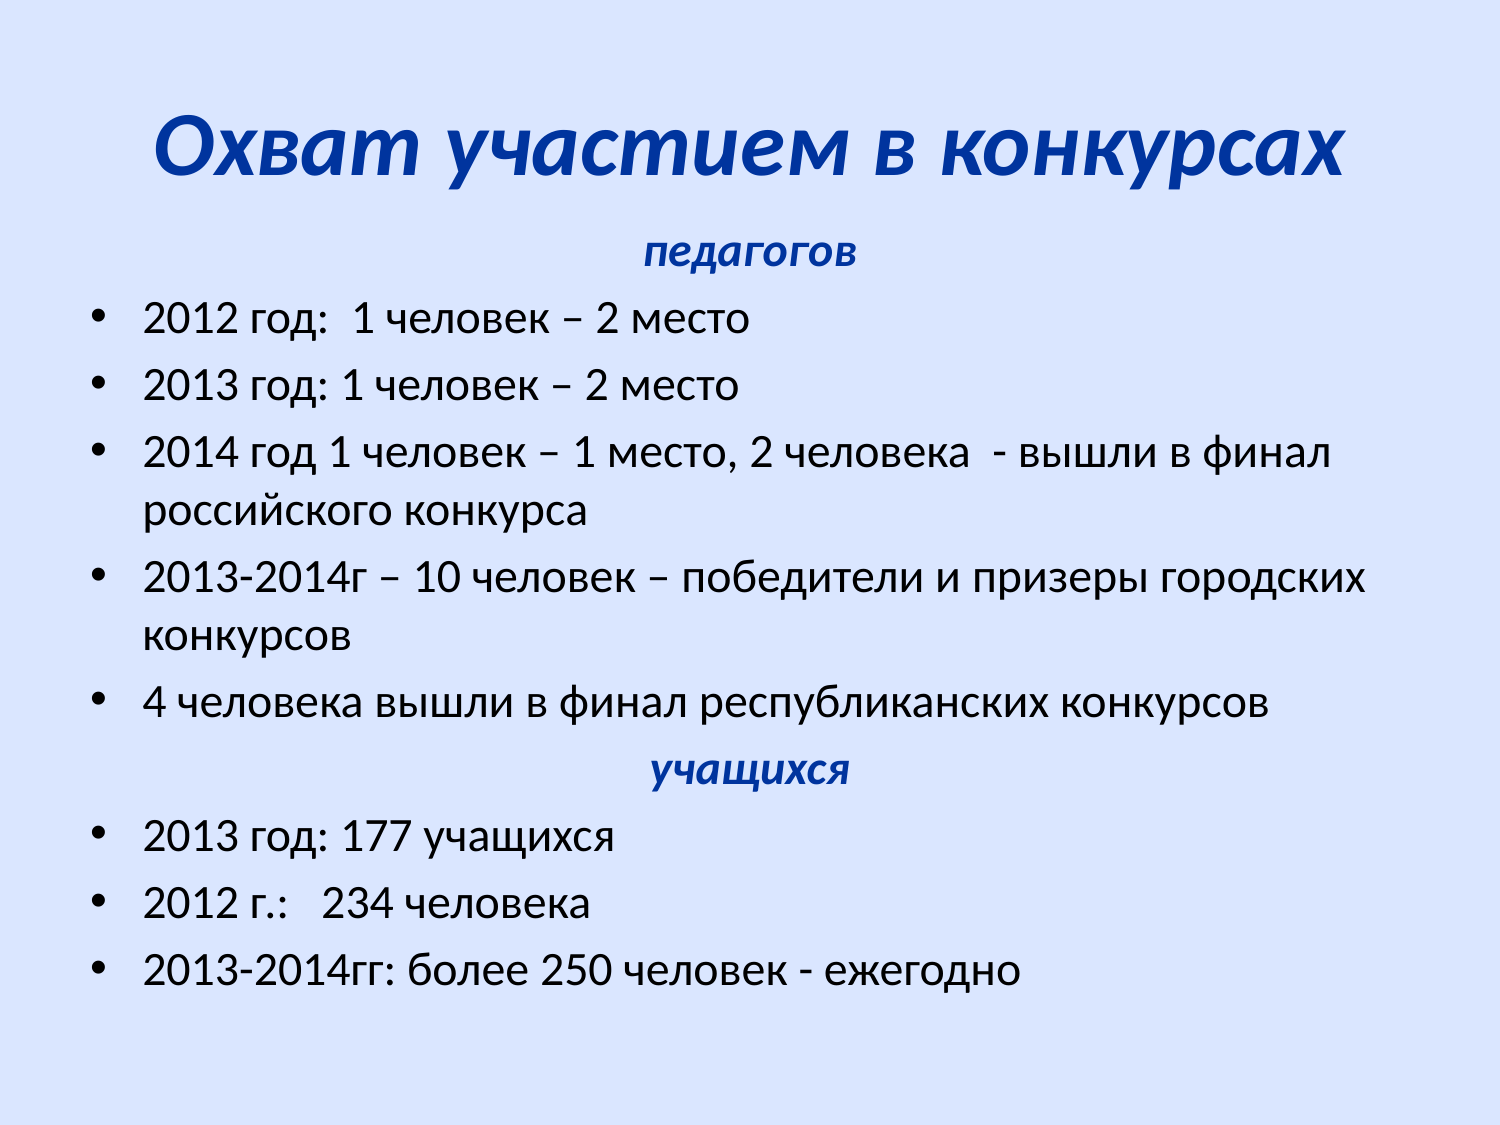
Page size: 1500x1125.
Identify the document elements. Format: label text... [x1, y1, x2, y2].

list педагогов 2012 год: 1 человек – 2 место 2013 год: 1 человек – 2 место 2014 год 1 человек – 1 место, 2 человека - вышли в финал российского конкурса 2013-2014г – 10 человек – победители и призеры городских конкурсов 4 человека вышли в финал республиканских конкурсов учащихся 2013 год: 177 учащихся 2012 г.: 234 человека 2013-2014гг: более 250 человек - ежегодно [75, 210, 1425, 1005]
title Охват участием в конкурсах [75, 45, 1425, 210]
